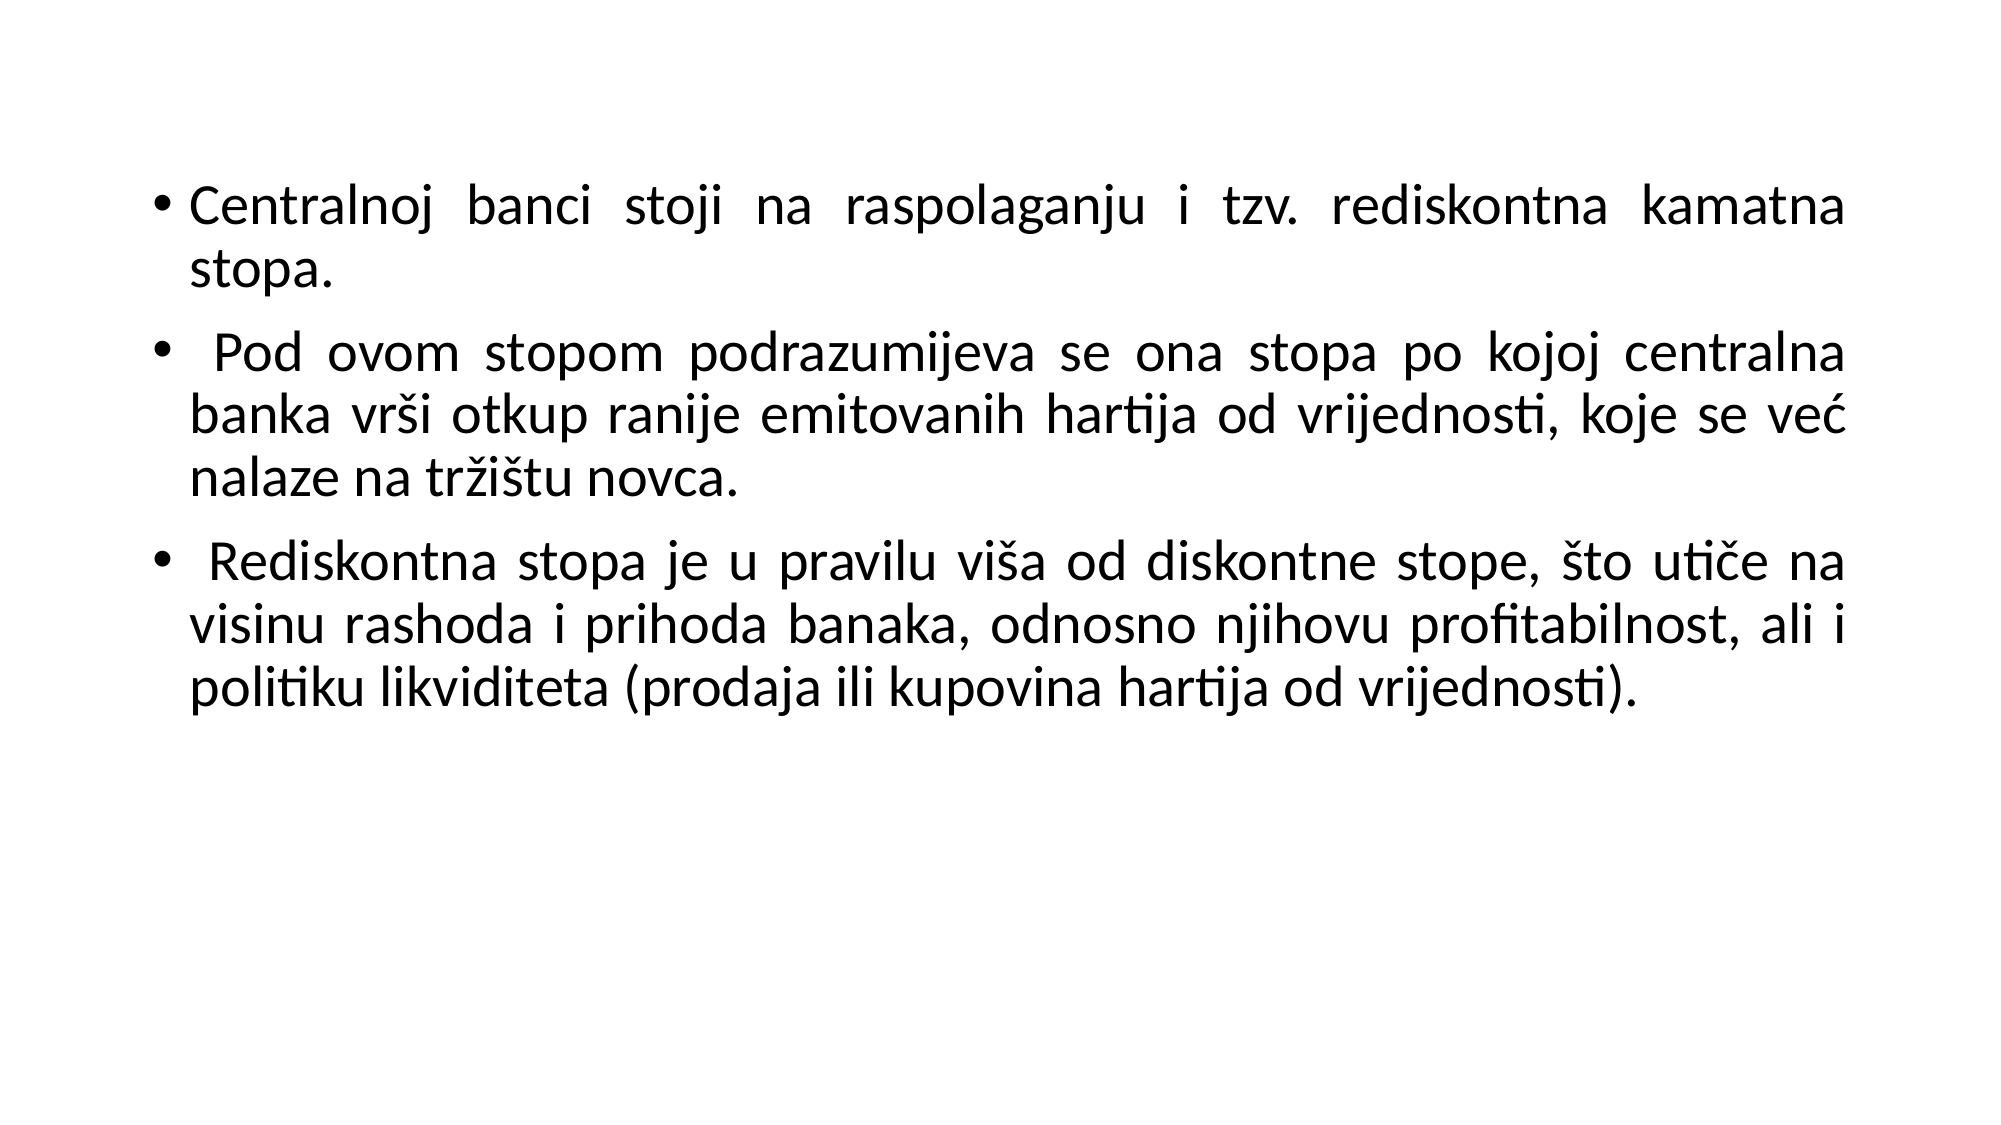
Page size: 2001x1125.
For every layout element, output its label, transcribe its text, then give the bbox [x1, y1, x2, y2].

list Centralnoj banci stoji na raspolaganju i tzv. rediskontna kamatna stopa. Pod ovom stopom podrazumijeva se ona stopa po kojoj centralna banka vrši otkup ranije emitovanih hartija od vrijednosti, koje se već nalaze na tržištu novca. Rediskontna stopa je u pravilu viša od diskontne stope, što utiče na visinu rashoda i prihoda banaka, odnosno njihovu profitabilnost, ali i politiku likviditeta (prodaja ili kupovina hartija od vrijednosti). [137, 166, 1863, 1014]
